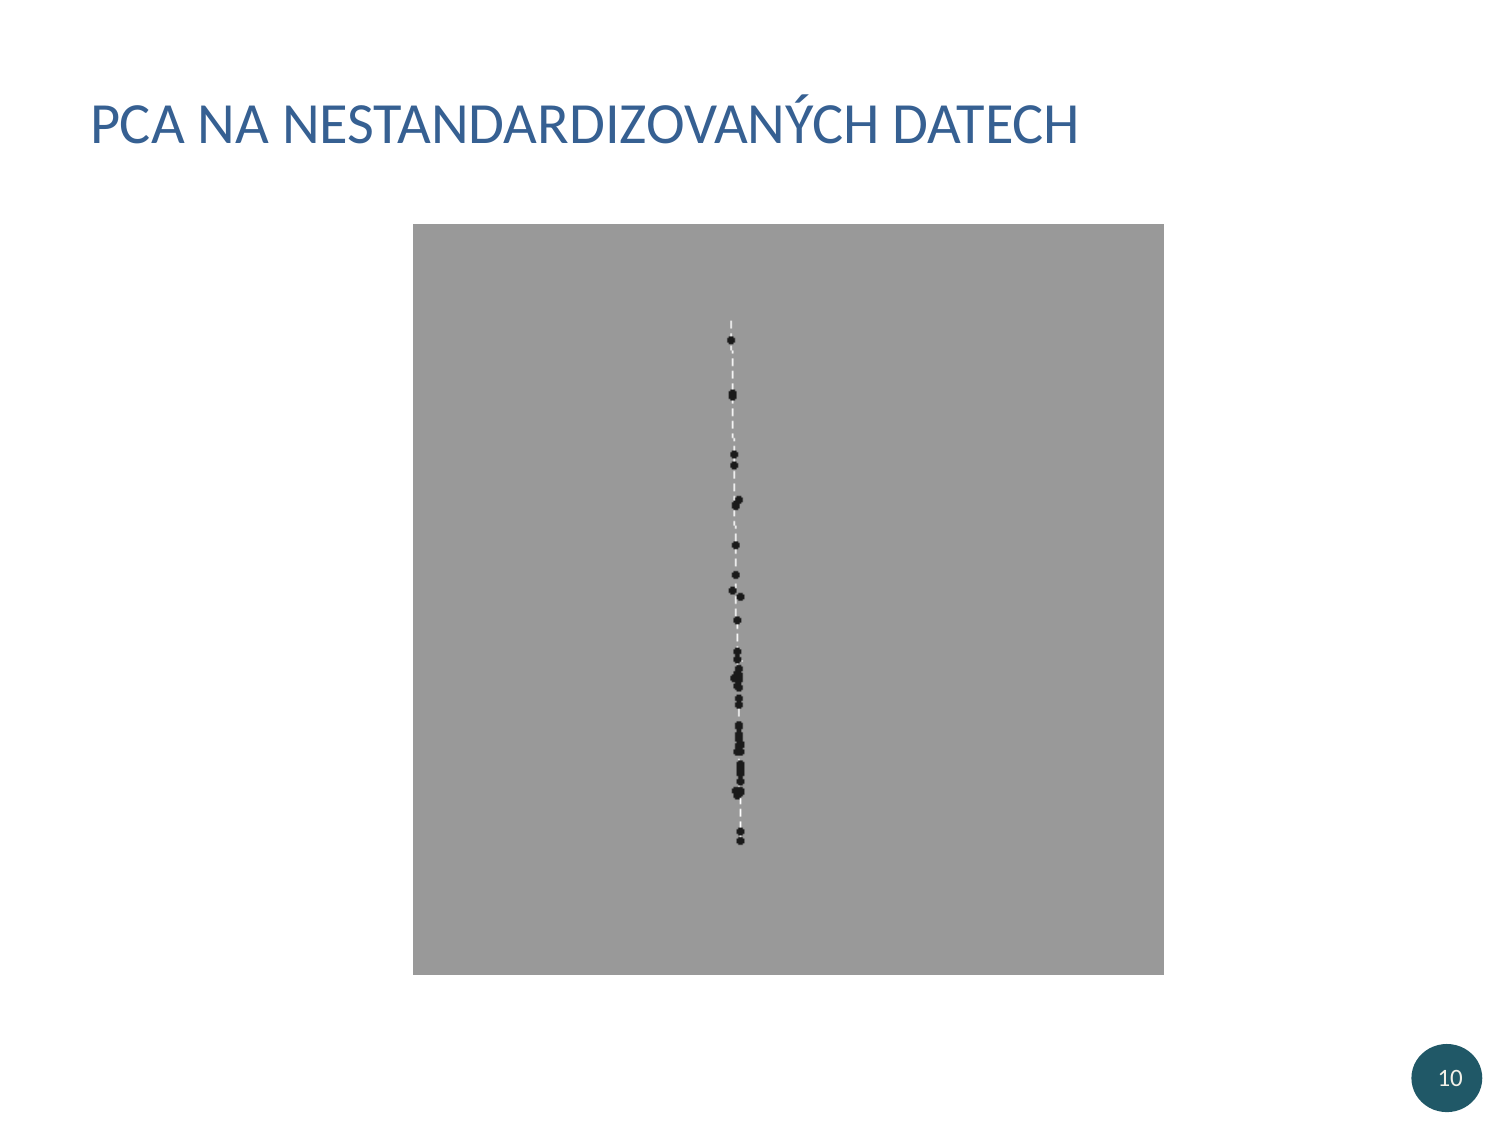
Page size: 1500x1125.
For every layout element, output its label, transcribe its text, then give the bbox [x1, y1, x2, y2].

picture [413, 224, 1164, 975]
slide_number 10 [1411, 1046, 1478, 1107]
title PCA na nestandardizovaných datech [75, 80, 1425, 161]
